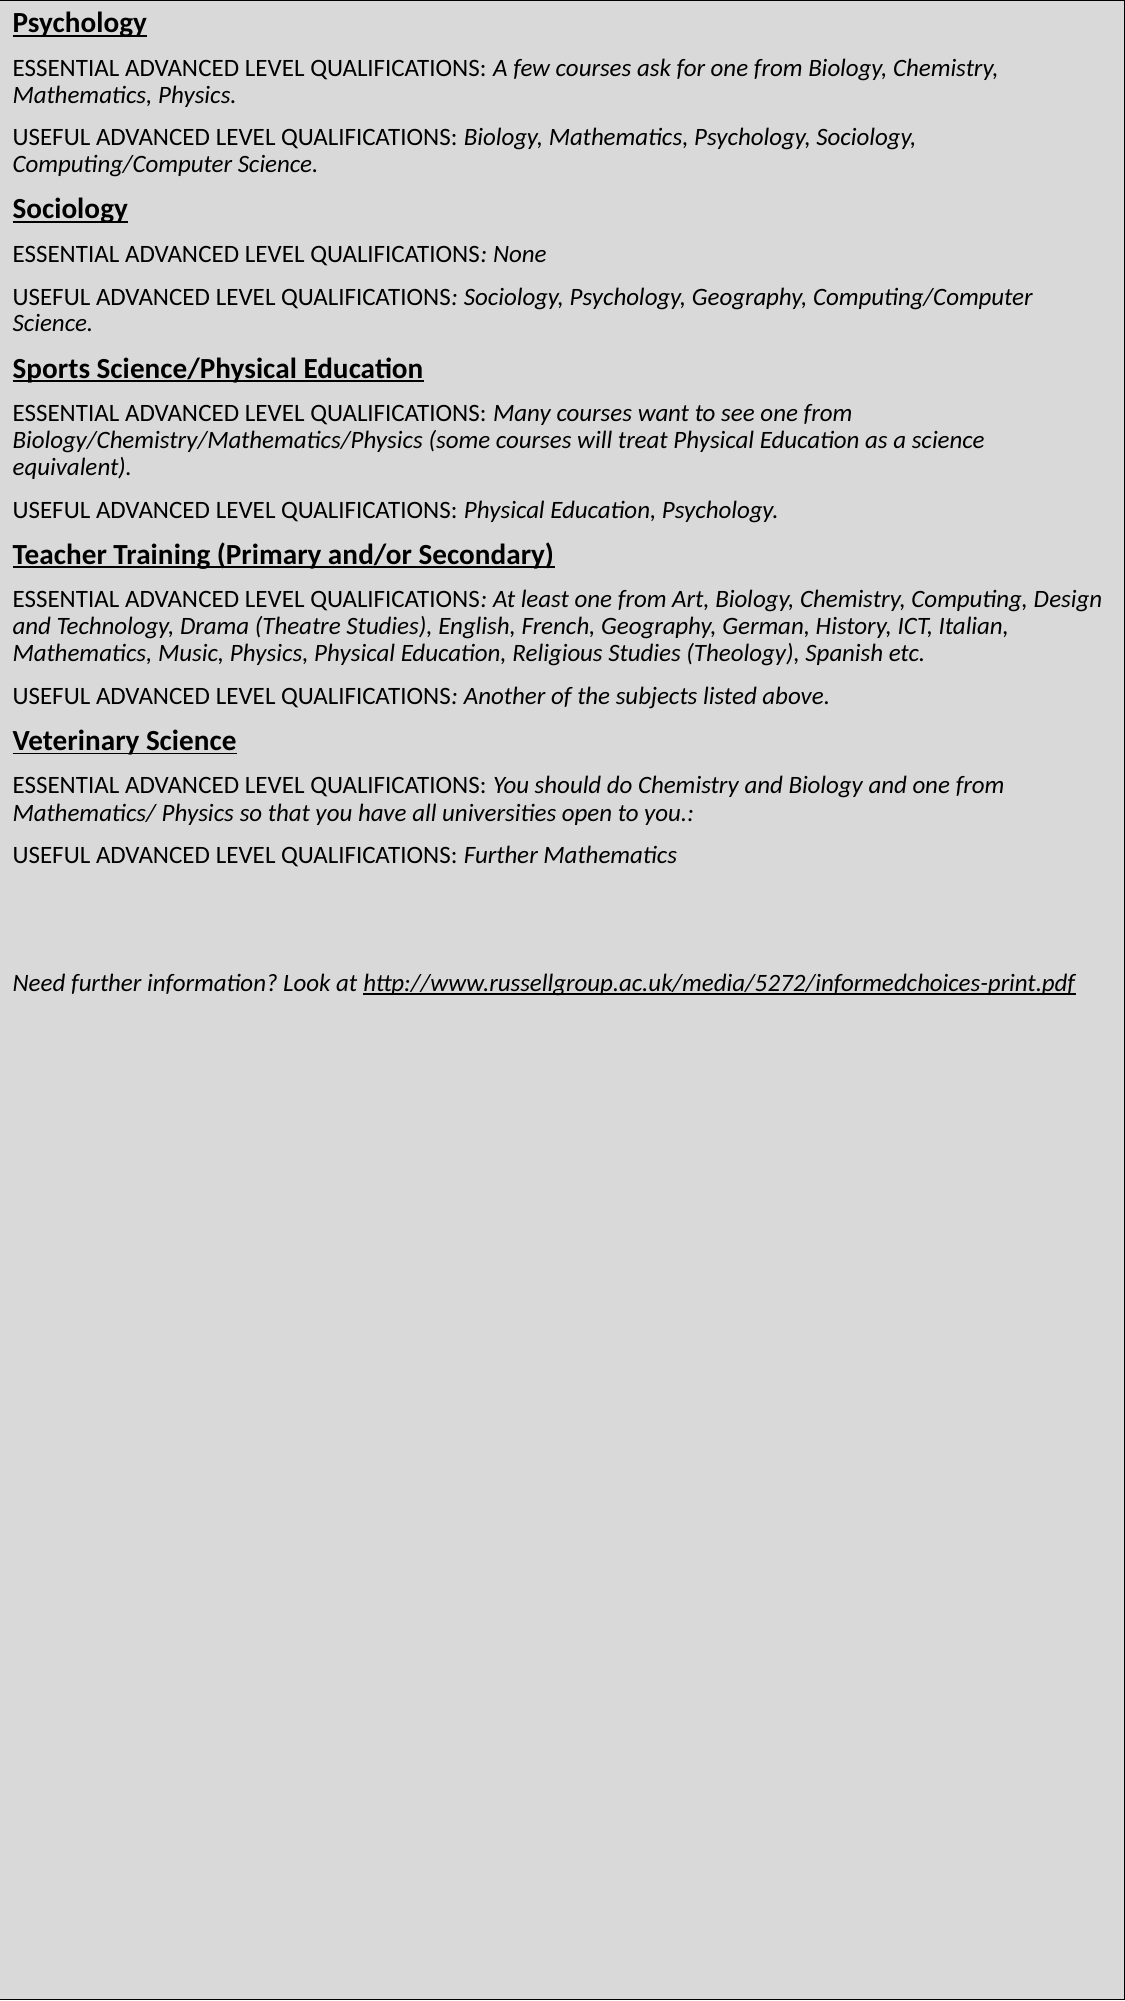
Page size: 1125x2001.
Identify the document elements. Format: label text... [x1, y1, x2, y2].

text_box Psychology ESSENTIAL ADVANCED LEVEL QUALIFICATIONS: A few courses ask for one from Biology, Chemistry, Mathematics, Physics. USEFUL ADVANCED LEVEL QUALIFICATIONS: Biology, Mathematics, Psychology, Sociology, Computing/Computer Science. Sociology ESSENTIAL ADVANCED LEVEL QUALIFICATIONS: None USEFUL ADVANCED LEVEL QUALIFICATIONS: Sociology, Psychology, Geography, Computing/Computer Science. Sports Science/Physical Education ESSENTIAL ADVANCED LEVEL QUALIFICATIONS: Many courses want to see one from Biology/Chemistry/Mathematics/Physics (some courses will treat Physical Education as a science equivalent). USEFUL ADVANCED LEVEL QUALIFICATIONS: Physical Education, Psychology. Teacher Training (Primary and/or Secondary) ESSENTIAL ADVANCED LEVEL QUALIFICATIONS: At least one from Art, Biology, Chemistry, Computing, Design and Technology, Drama (Theatre Studies), English, French, Geography, German, History, ICT, Italian, Mathematics, Music, Physics, Physical Education, Religious Studies (Theology), Spanish etc. USEFUL ADVANCED LEVEL QUALIFICATIONS: Another of the subjects listed above. Veterinary Science ESSENTIAL ADVANCED LEVEL QUALIFICATIONS: You should do Chemistry and Biology and one from Mathematics/ Physics so that you have all universities open to you.: USEFUL ADVANCED LEVEL QUALIFICATIONS: Further Mathematics Need further information? Look at http://www.russellgroup.ac.uk/media/5272/informedchoices-print.pdf [0, 0, 1125, 2000]
